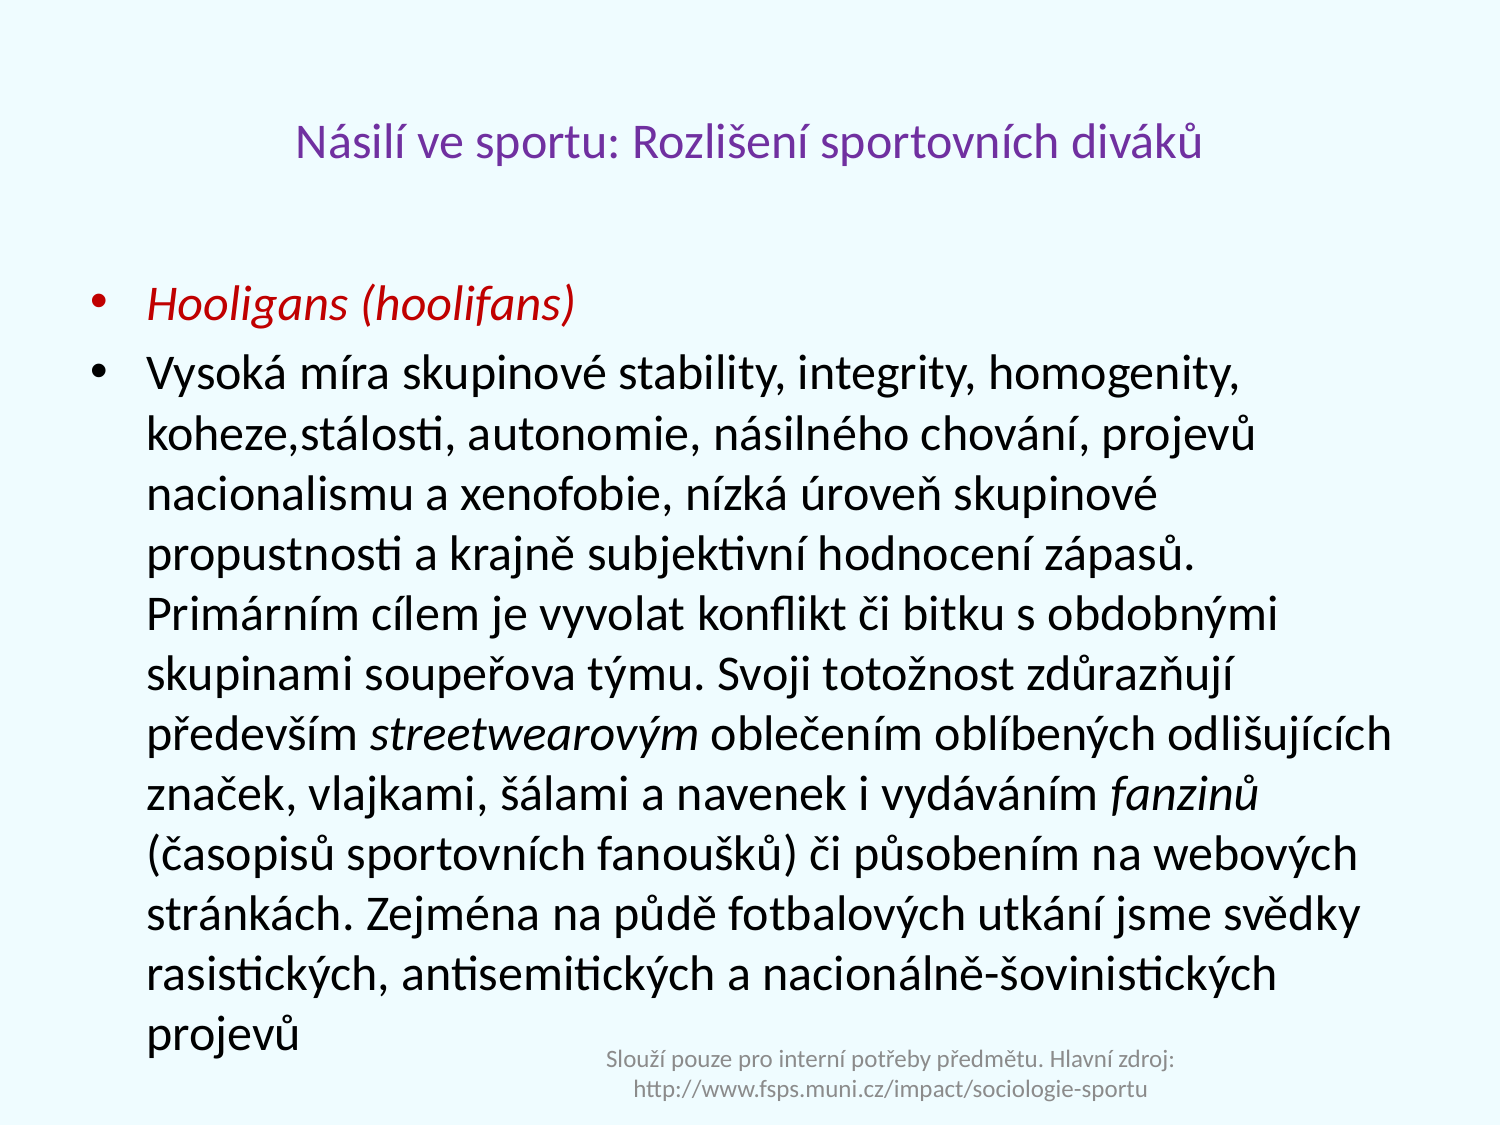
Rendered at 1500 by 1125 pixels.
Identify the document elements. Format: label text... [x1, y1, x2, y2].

list Hooligans (hoolifans) Vysoká míra skupinové stability, integrity, homogenity, koheze,stálosti, autonomie, násilného chování, projevů nacionalismu a xenofobie, nízká úroveň skupinové propustnosti a krajně subjektivní hodnocení zápasů. Primárním cílem je vyvolat konflikt či bitku s obdobnými skupinami soupeřova týmu. Svoji totožnost zdůrazňují především streetwearovým oblečením oblíbených odlišujících značek, vlajkami, šálami a navenek i vydáváním fanzinů (časopisů sportovních fanoušků) či působením na webových stránkách. Zejména na půdě fotbalových utkání jsme svědky rasistických, antisemitických a nacionálně-šovinistických projevů Jistou „nadstavbou“ fotbalového chuligánství je v některých případech jeho propojení organizovaným zločinem. [75, 262, 1425, 1005]
footer Slouží pouze pro interní potřeby předmětu. Hlavní zdroj: http://www.fsps.muni.cz/impact/sociologie-sportu [512, 1042, 1270, 1103]
title Násilí ve sportu: Rozlišení sportovních diváků [75, 45, 1425, 233]
